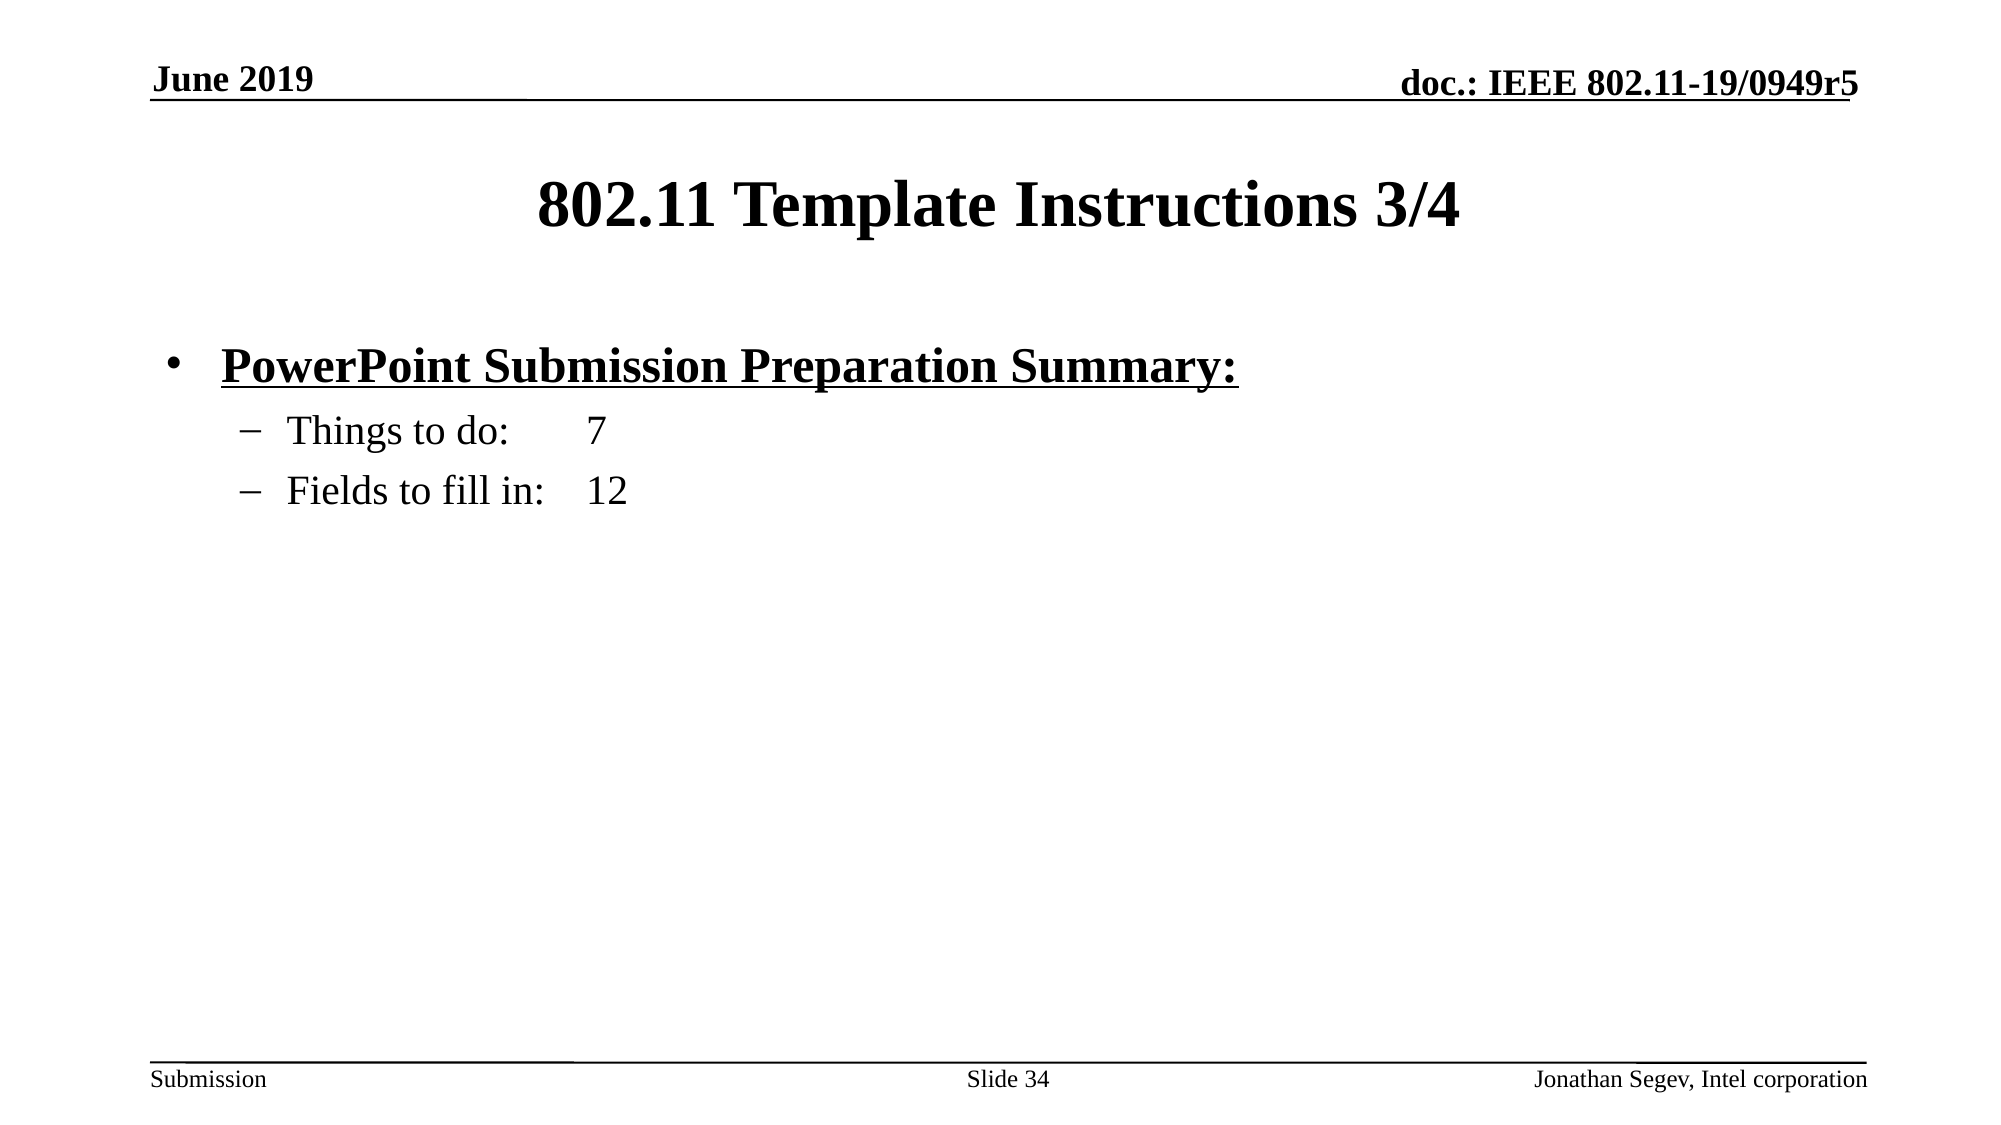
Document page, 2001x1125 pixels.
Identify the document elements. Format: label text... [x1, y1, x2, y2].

list PowerPoint Submission Preparation Summary: Things to do: 7 Fields to fill in: 12 [149, 324, 1850, 1000]
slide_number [152, 54, 563, 100]
title 802.11 Template Instructions 3/4 [149, 112, 1850, 288]
footer Jonathan Segev, Intel corporation [1171, 1061, 1869, 1093]
slide_number Slide 34 [950, 1061, 1067, 1123]
